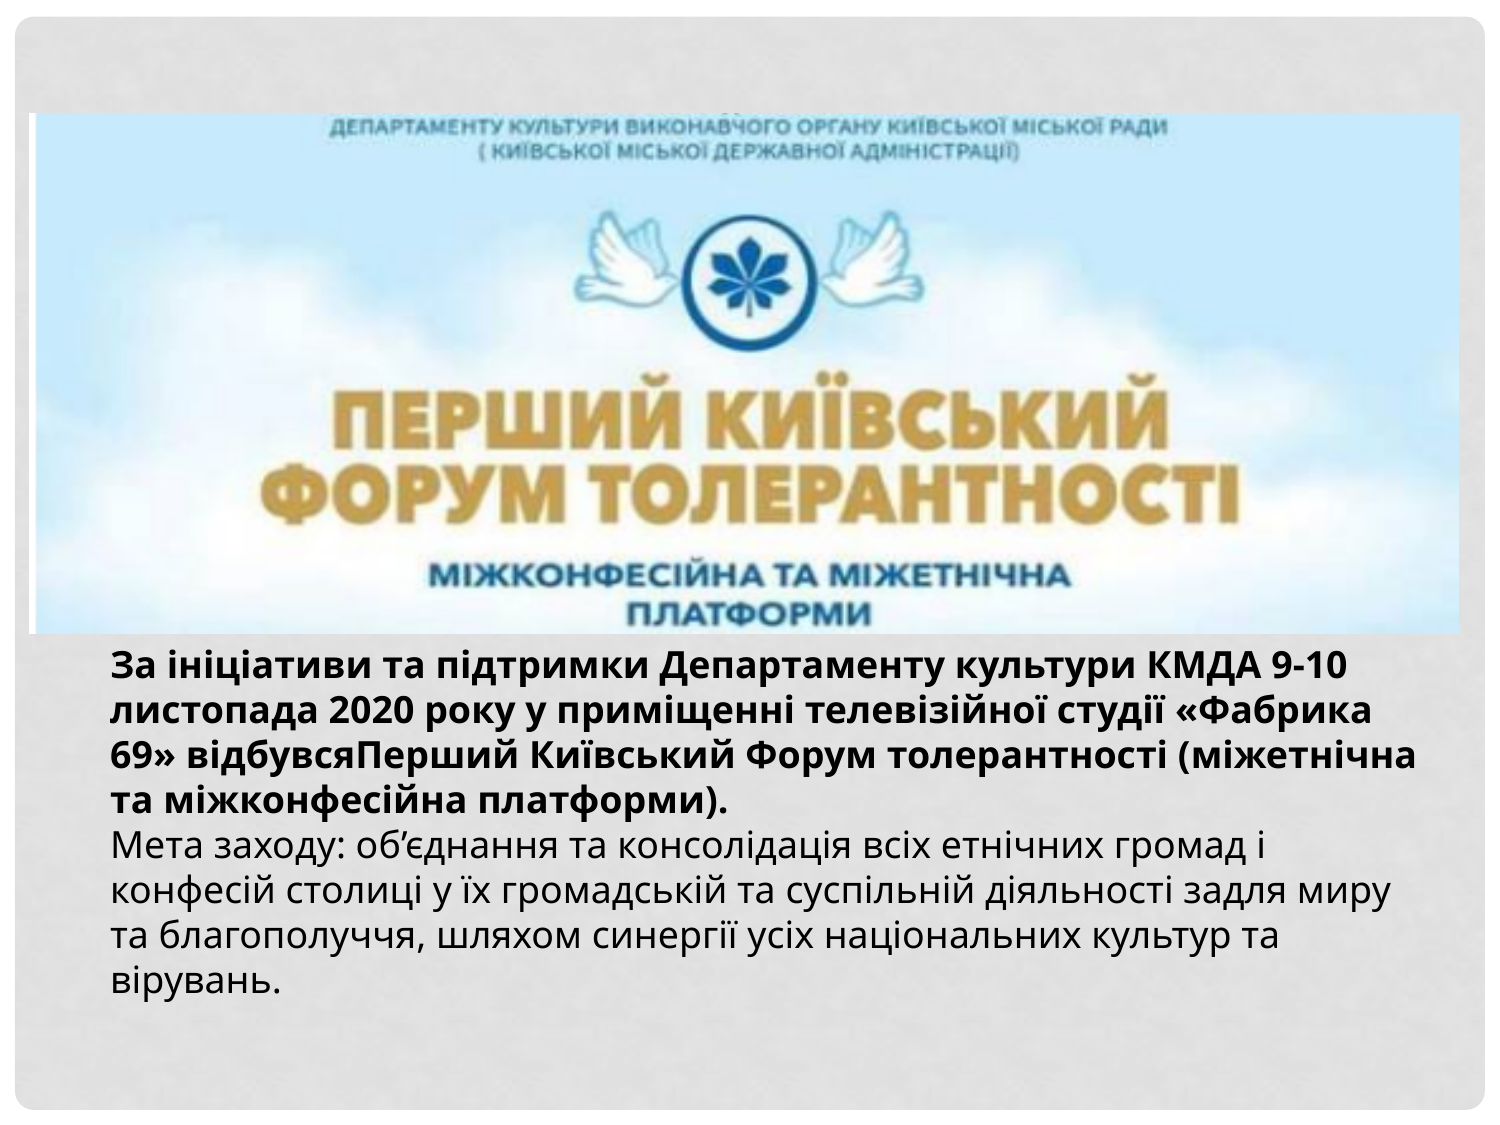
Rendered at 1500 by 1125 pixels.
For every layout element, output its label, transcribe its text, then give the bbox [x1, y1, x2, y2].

text_box За ініціативи та підтримки Департаменту культури КМДА 9-10 листопада 2020 року у приміщенні телевізійної студії «Фабрика 69» відбувсяПерший Київський Форум толерантності (міжетнічна та міжконфесійна платформи). Мета заходу: об’єднання та консолідація всіх етнічних громад і конфесій столиці у їх громадській та суспільній діяльності задля миру та благополуччя, шляхом синергії усіх національних культур та вірувань. [95, 634, 1443, 1009]
picture [29, 113, 1459, 634]
